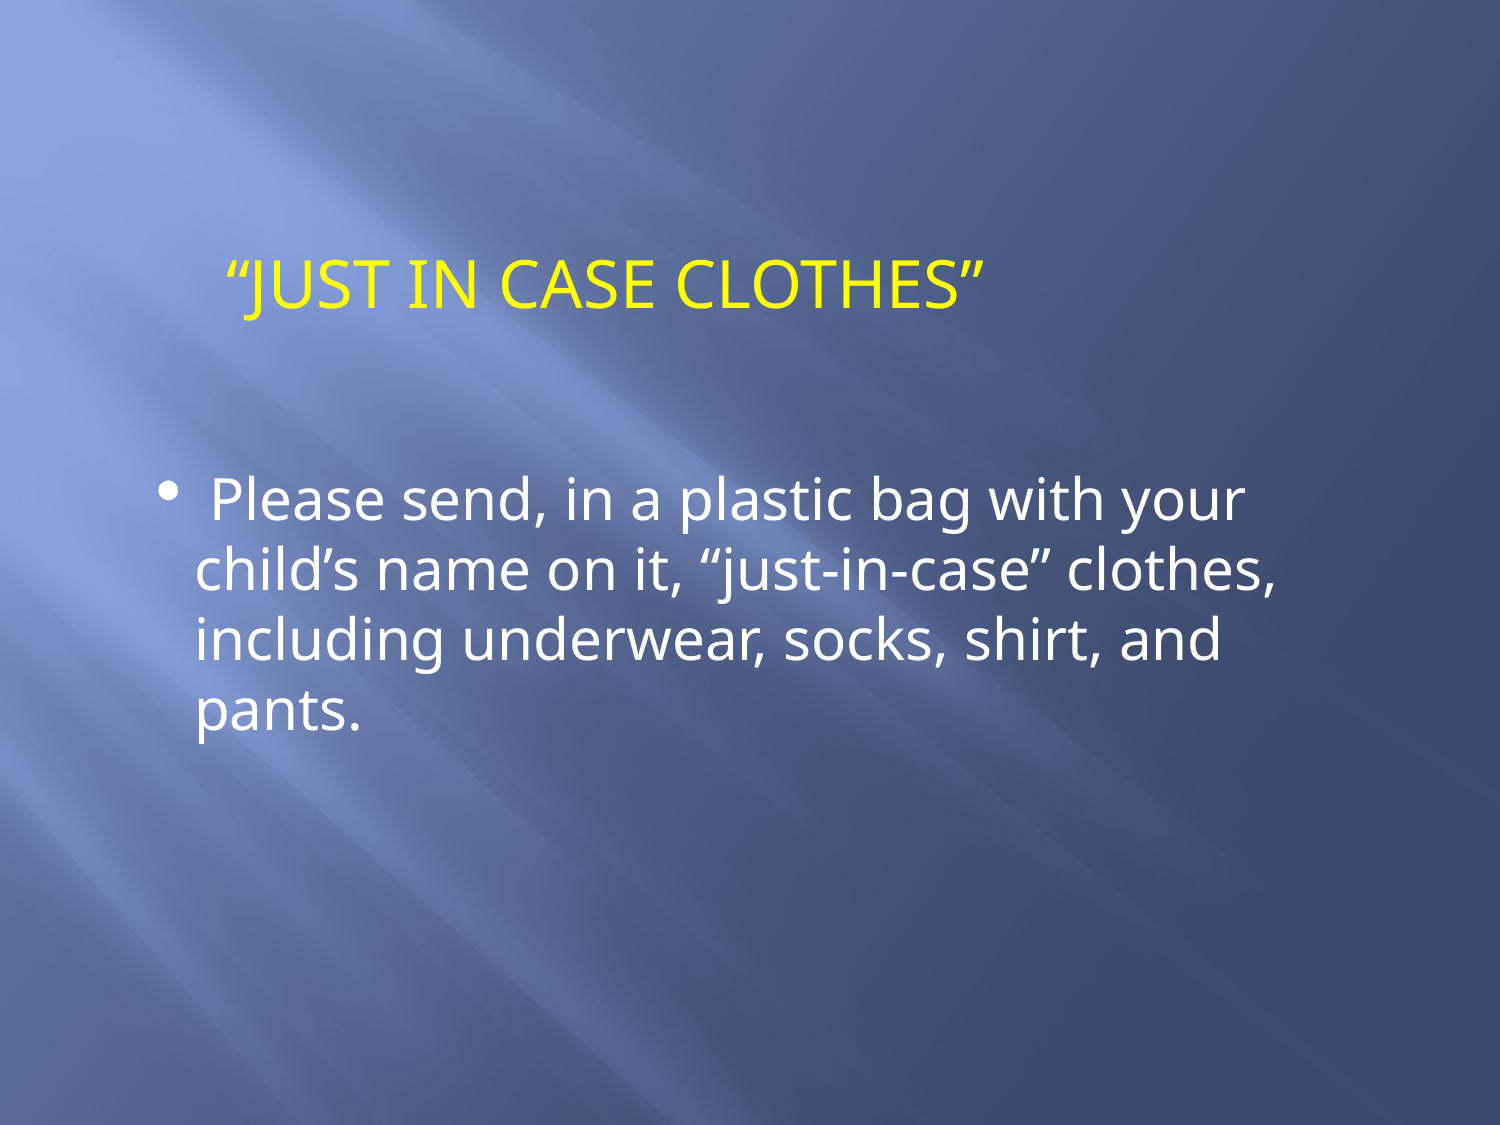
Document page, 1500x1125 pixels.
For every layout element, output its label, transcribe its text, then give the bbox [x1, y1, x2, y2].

text_box “JUST IN CASE CLOTHES” Please send, in a plastic bag with your child’s name on it, “just-in-case” clothes, including underwear, socks, shirt, and pants. [29, 174, 1400, 870]
picture [0, 0, 1500, 1125]
